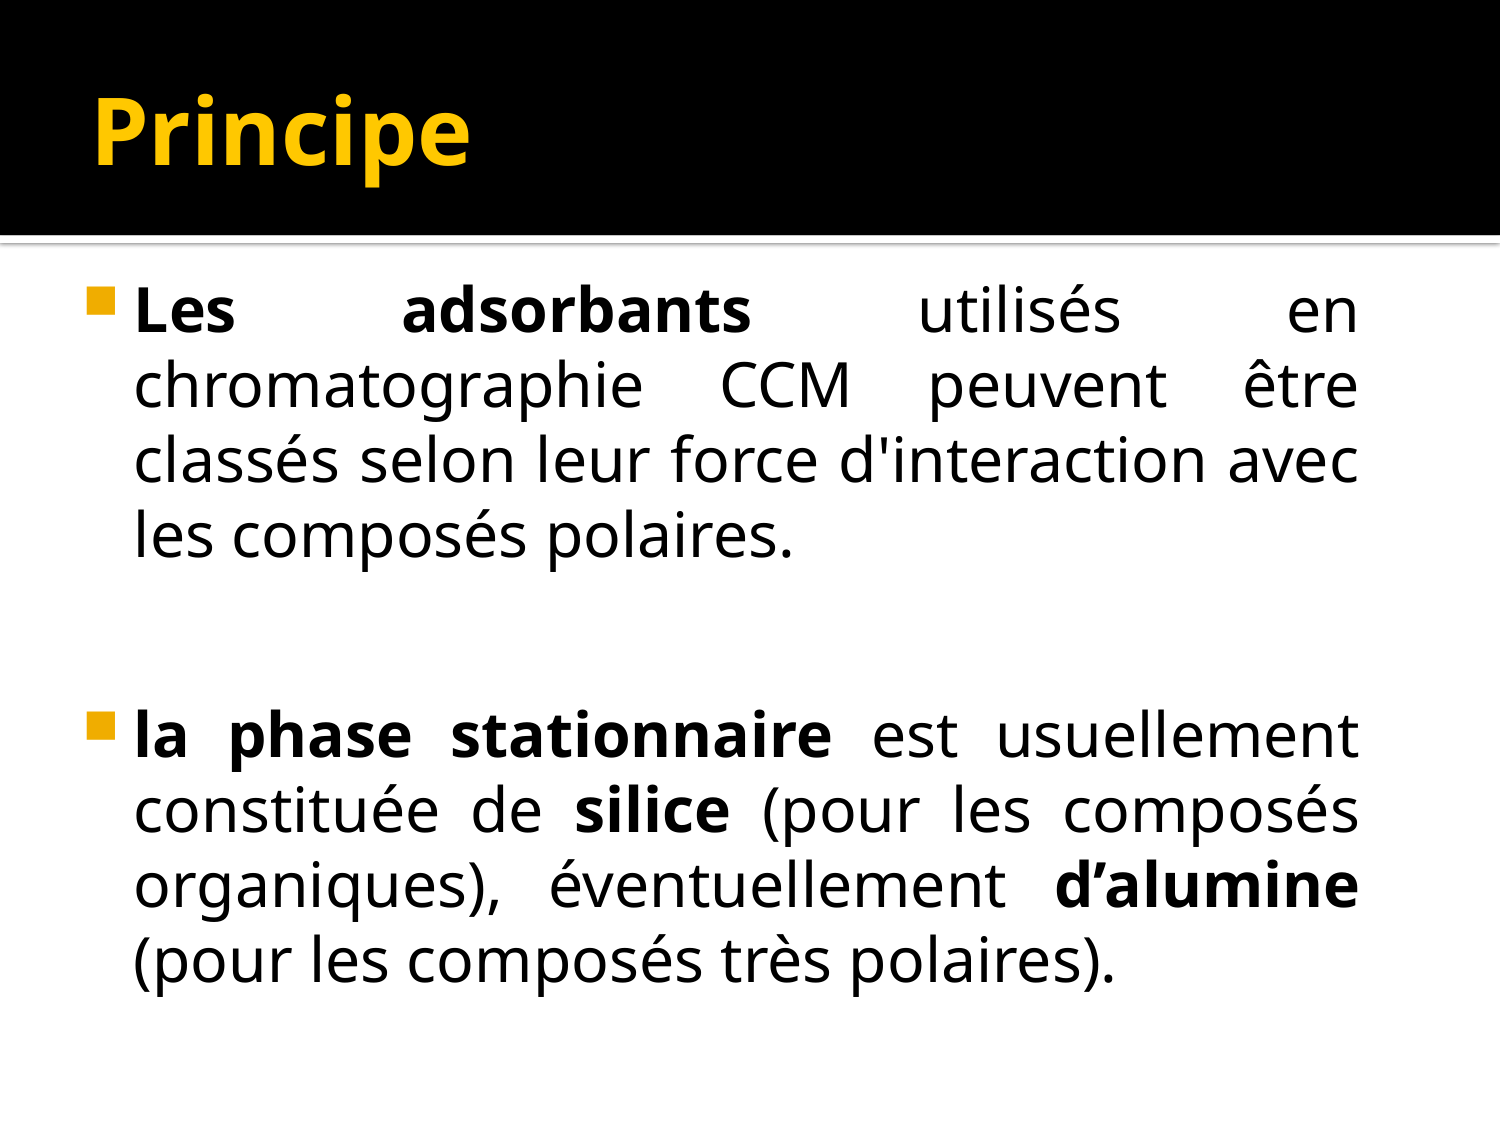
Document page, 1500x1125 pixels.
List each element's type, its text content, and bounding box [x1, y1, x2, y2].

title Principe [75, 25, 1425, 231]
list Les adsorbants utilisés en chromatographie CCM peuvent être classés selon leur force d'interaction avec les composés polaires. la phase stationnaire est usuellement constituée de silice (pour les composés organiques), éventuellement d’alumine (pour les composés très polaires). [53, 255, 1376, 1071]
